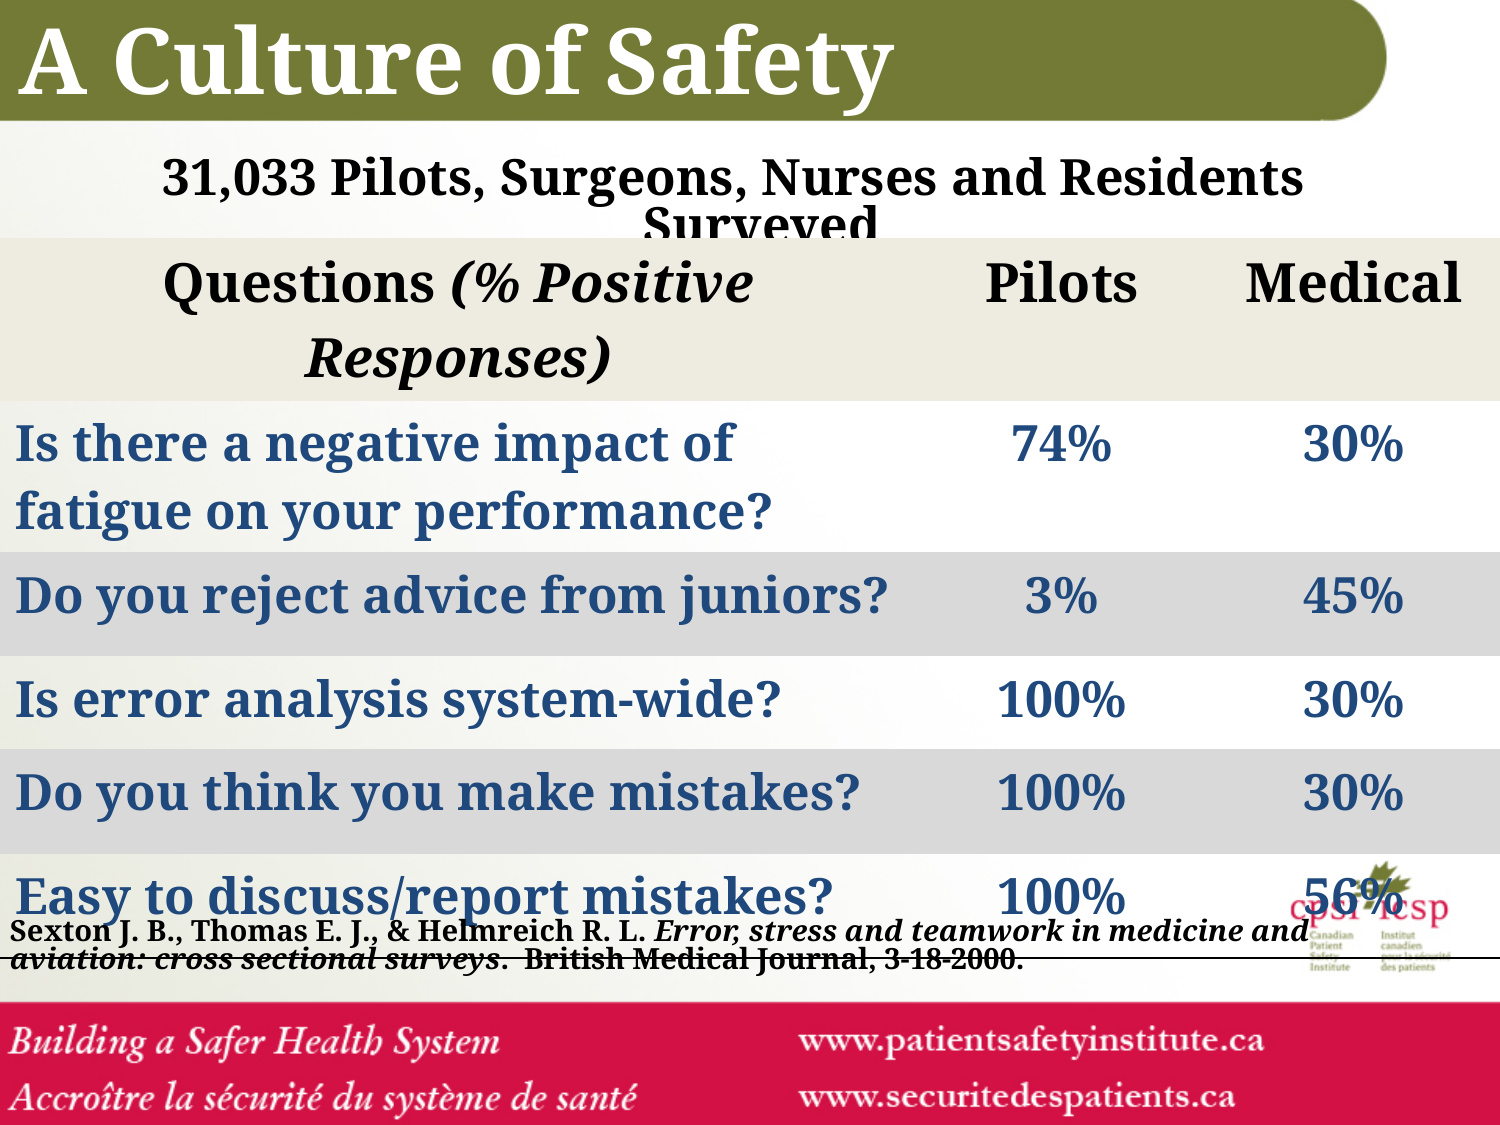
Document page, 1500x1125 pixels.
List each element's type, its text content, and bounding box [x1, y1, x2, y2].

table_header Pilots [917, 238, 1208, 401]
table_cell Is error analysis system-wide? [0, 656, 917, 749]
table_cell Easy to discuss/report mistakes? [0, 854, 917, 912]
table_cell 56% [1208, 854, 1500, 957]
title A Culture of Safety [3, 0, 1469, 133]
table_cell 100% [917, 749, 1208, 854]
text_box Sexton J. B., Thomas E. J., & Helmreich R. L. Error, stress and teamwork in medicine and aviation: cross sectional surveys. British Medical Journal, 3-18-2000. [0, 912, 1338, 983]
table_cell 45% [1208, 552, 1500, 656]
table_cell 30% [1208, 749, 1500, 854]
table_cell 74% [917, 401, 1208, 552]
picture [0, 0, 1500, 238]
picture [0, 959, 1500, 1125]
table_cell 100% [917, 854, 1208, 912]
text_box 31,033 Pilots, Surgeons, Nurses and Residents Surveyed [37, 149, 1430, 233]
table_cell Do you think you make mistakes? [0, 749, 917, 854]
table_cell 100% [917, 656, 1208, 749]
table_cell 30% [1208, 401, 1500, 552]
table_cell Do you reject advice from juniors? [0, 552, 917, 656]
table_header Medical [1208, 238, 1500, 401]
table_cell 30% [1208, 656, 1500, 749]
table_cell Is there a negative impact of fatigue on your performance? [0, 401, 917, 552]
table_cell 3% [917, 552, 1208, 656]
table_header Questions (% Positive Responses) [0, 238, 917, 401]
